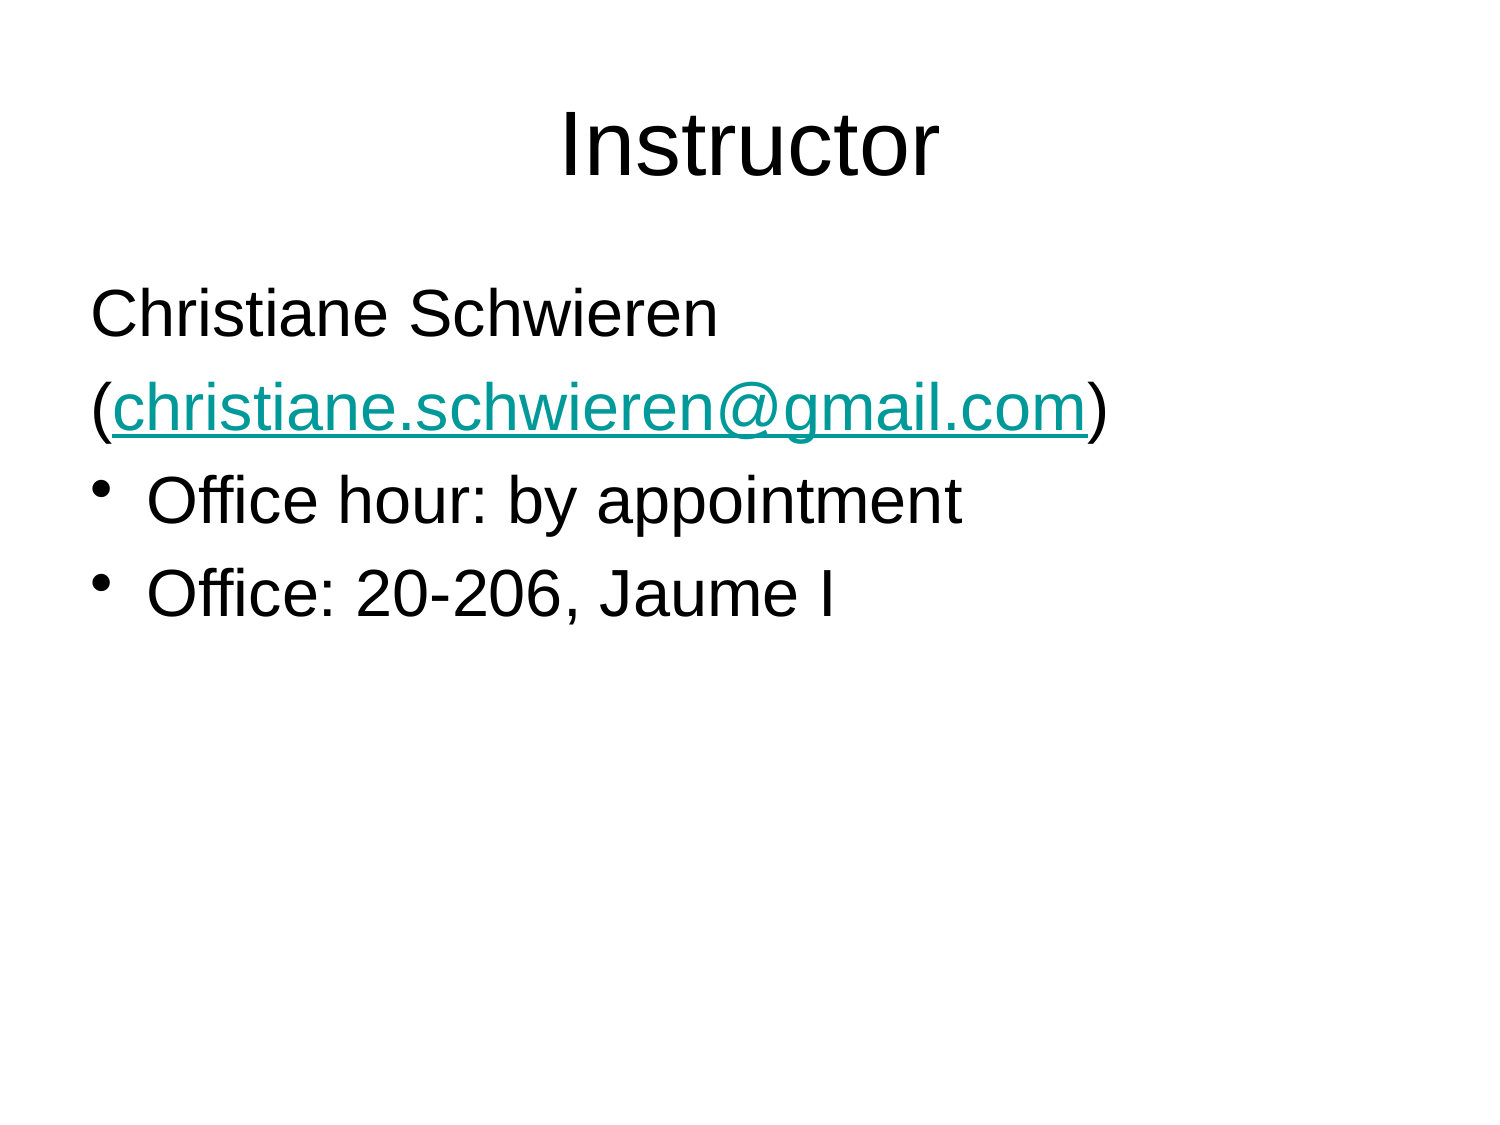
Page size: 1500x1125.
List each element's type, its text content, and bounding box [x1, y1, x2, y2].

list Christiane Schwieren (christiane.schwieren@gmail.com) Office hour: by appointment Office: 20-206, Jaume I [74, 262, 1426, 1006]
title Instructor [74, 44, 1426, 233]
